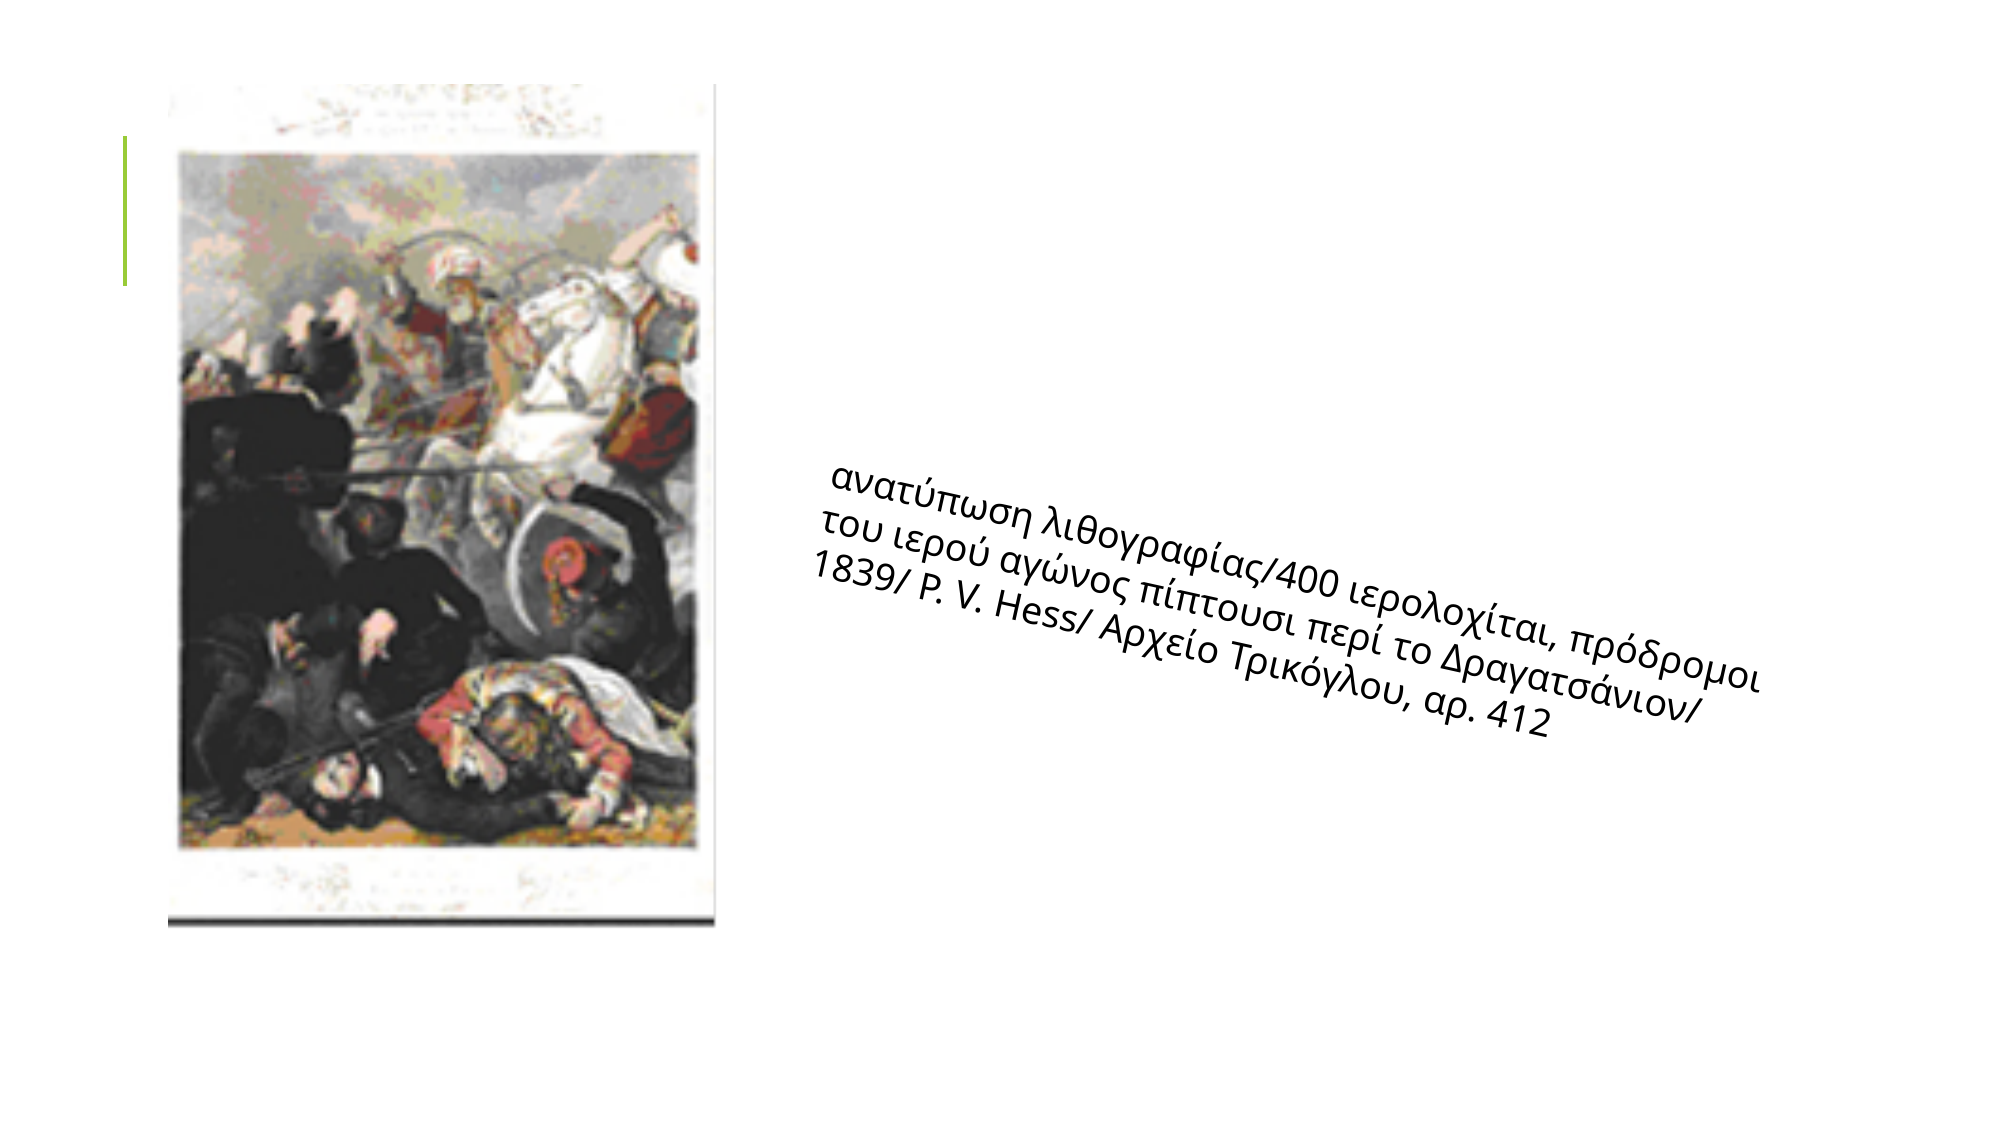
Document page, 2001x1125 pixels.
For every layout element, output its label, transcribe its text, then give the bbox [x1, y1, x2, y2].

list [167, 84, 721, 932]
text_box ανατύπωση λιθογραφίας/400 ιερολοχίται, πρόδρομοι του ιερού αγώνος πίπτουσι περί το Δραγατσάνιον/ 1839/ P. V. Hess/ Αρχείο Τρικόγλου, αρ. 412 [791, 439, 1800, 804]
